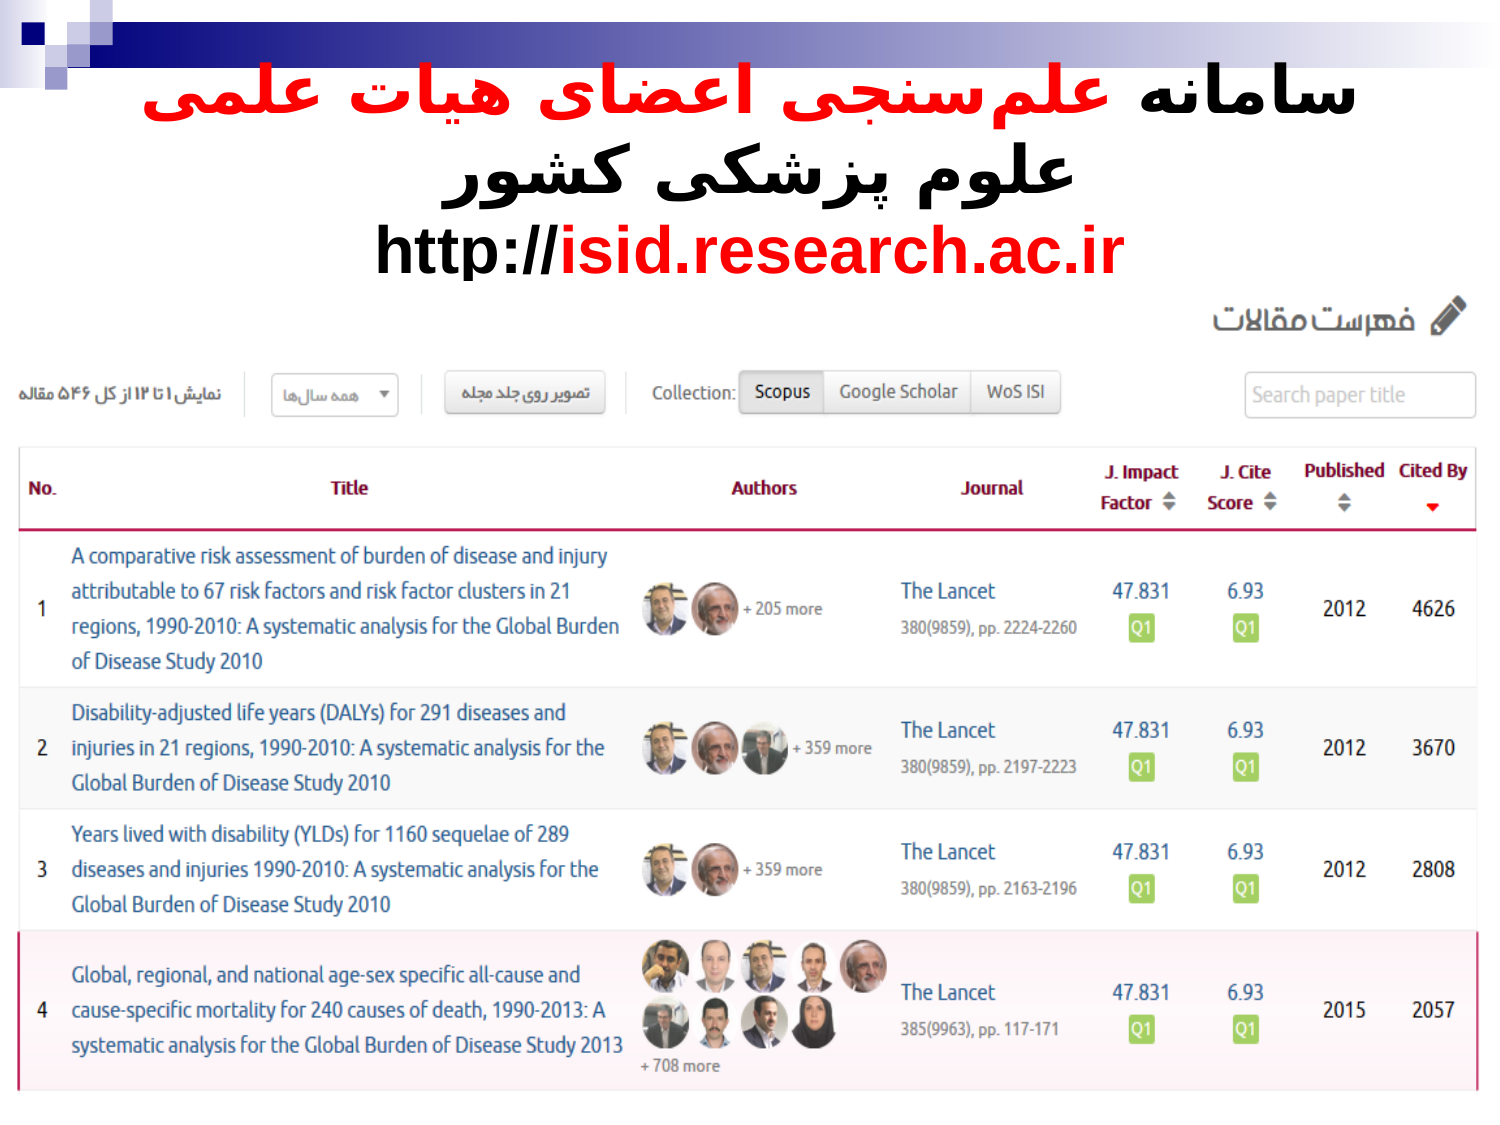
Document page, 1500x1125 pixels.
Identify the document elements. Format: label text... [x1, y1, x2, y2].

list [11, 281, 1483, 1095]
title سامانه علم‌سنجی اعضای هيات علمی علوم پزشکی کشور http://isid.research.ac.ir [75, 54, 1425, 280]
